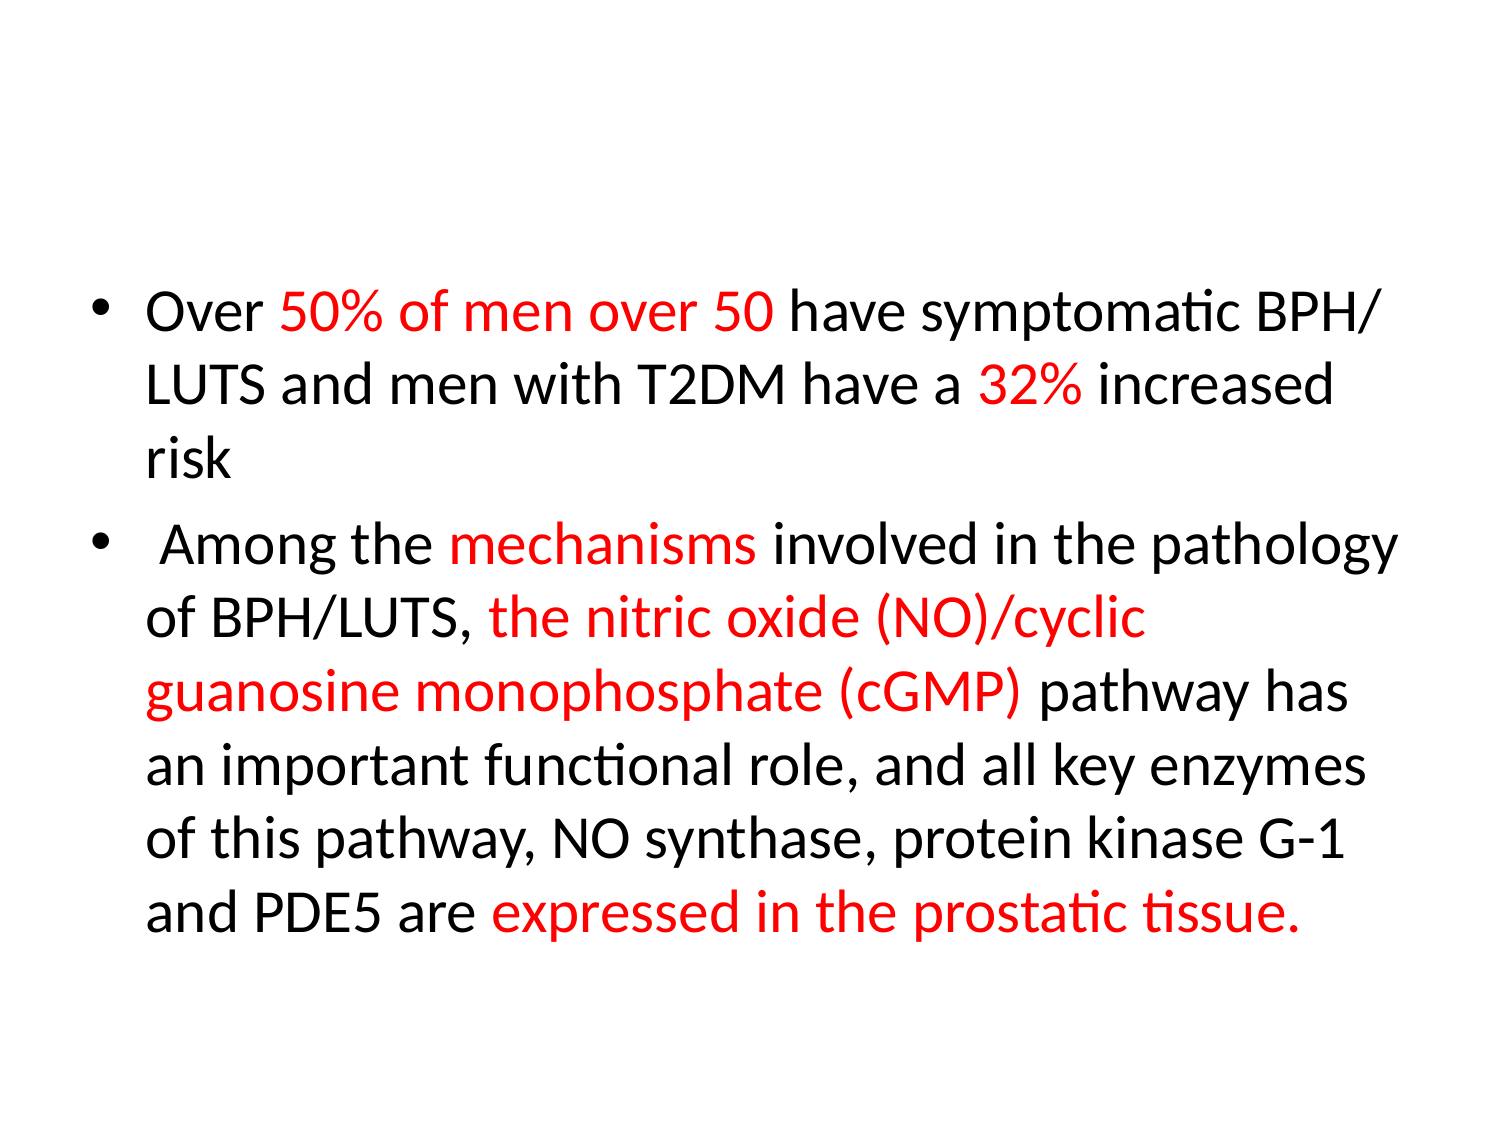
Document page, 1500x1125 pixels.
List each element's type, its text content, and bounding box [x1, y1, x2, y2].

list Over 50% of men over 50 have symptomatic BPH/ LUTS and men with T2DM have a 32% increased risk Among the mechanisms involved in the pathology of BPH/LUTS, the nitric oxide (NO)/cyclic guanosine monophosphate (cGMP) pathway has an important functional role, and all key enzymes of this pathway, NO synthase, protein kinase G-1 and PDE5 are expressed in the prostatic tissue. [75, 262, 1425, 1005]
